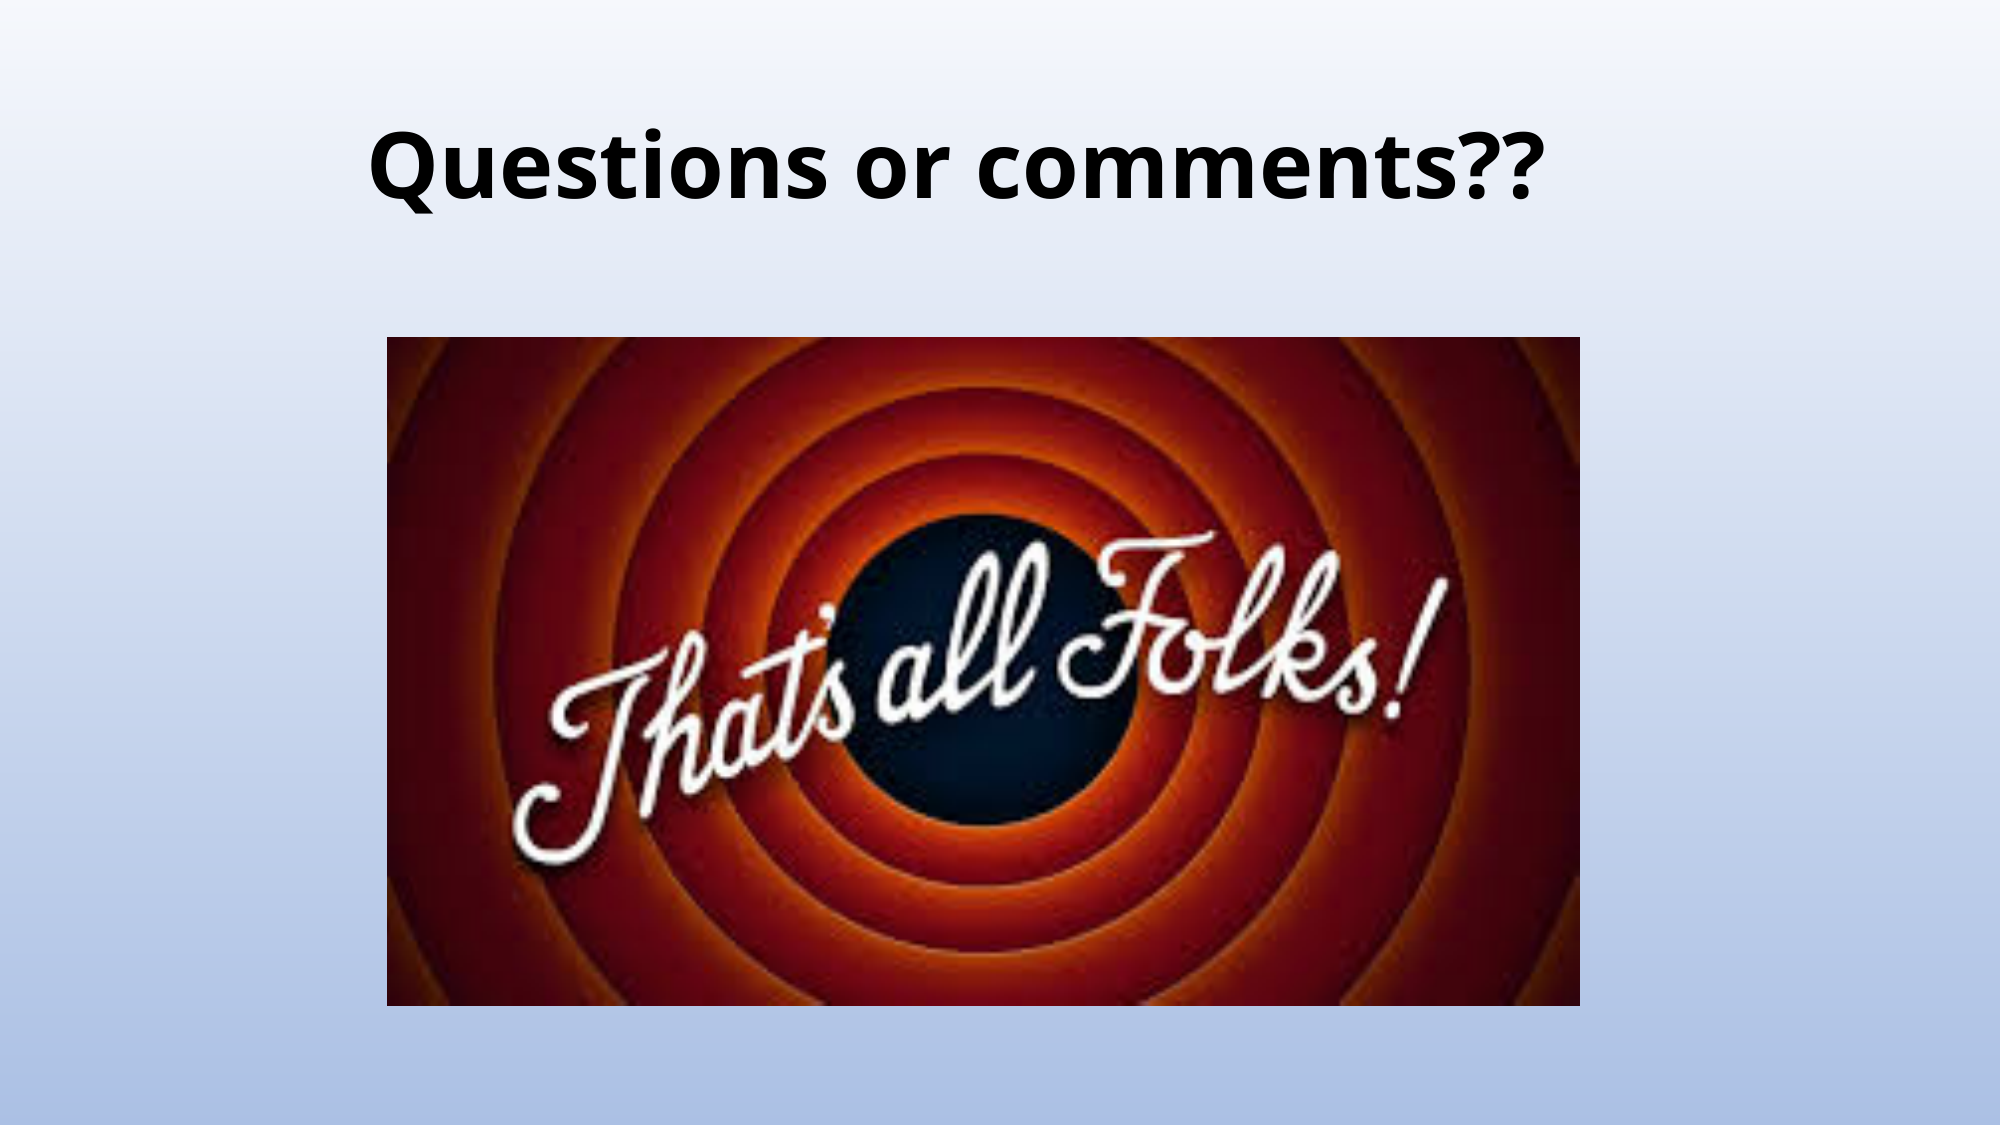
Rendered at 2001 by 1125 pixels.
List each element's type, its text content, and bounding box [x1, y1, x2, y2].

title Questions or comments?? [66, 59, 1792, 278]
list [387, 337, 1580, 1006]
